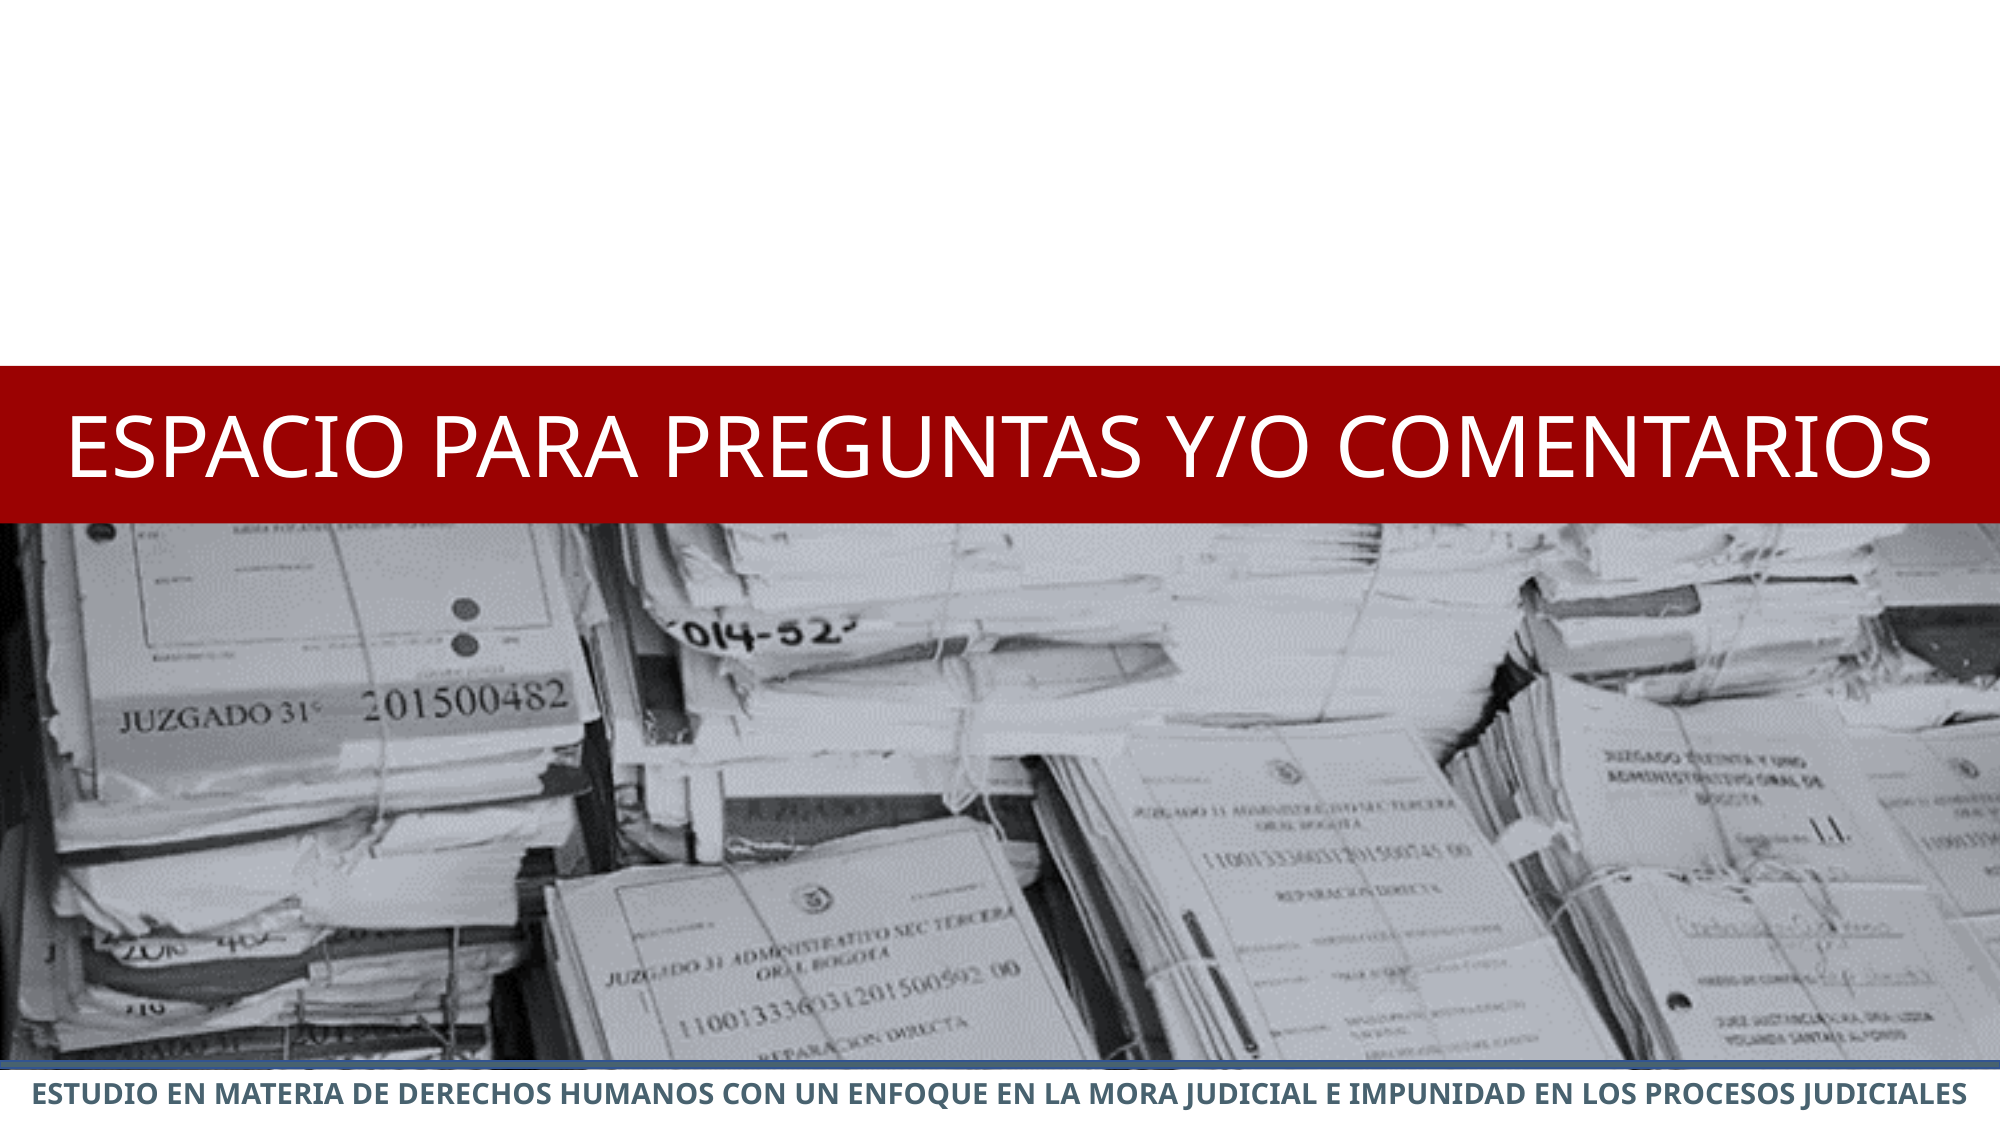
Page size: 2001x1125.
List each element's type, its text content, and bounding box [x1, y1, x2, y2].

text_box ESTUDIO EN MATERIA DE DERECHOS HUMANOS CON UN ENFOQUE EN LA MORA JUDICIAL E IMPUNIDAD EN LOS PROCESOS JUDICIALES [0, 1070, 2000, 1118]
picture [0, 366, 2000, 1070]
